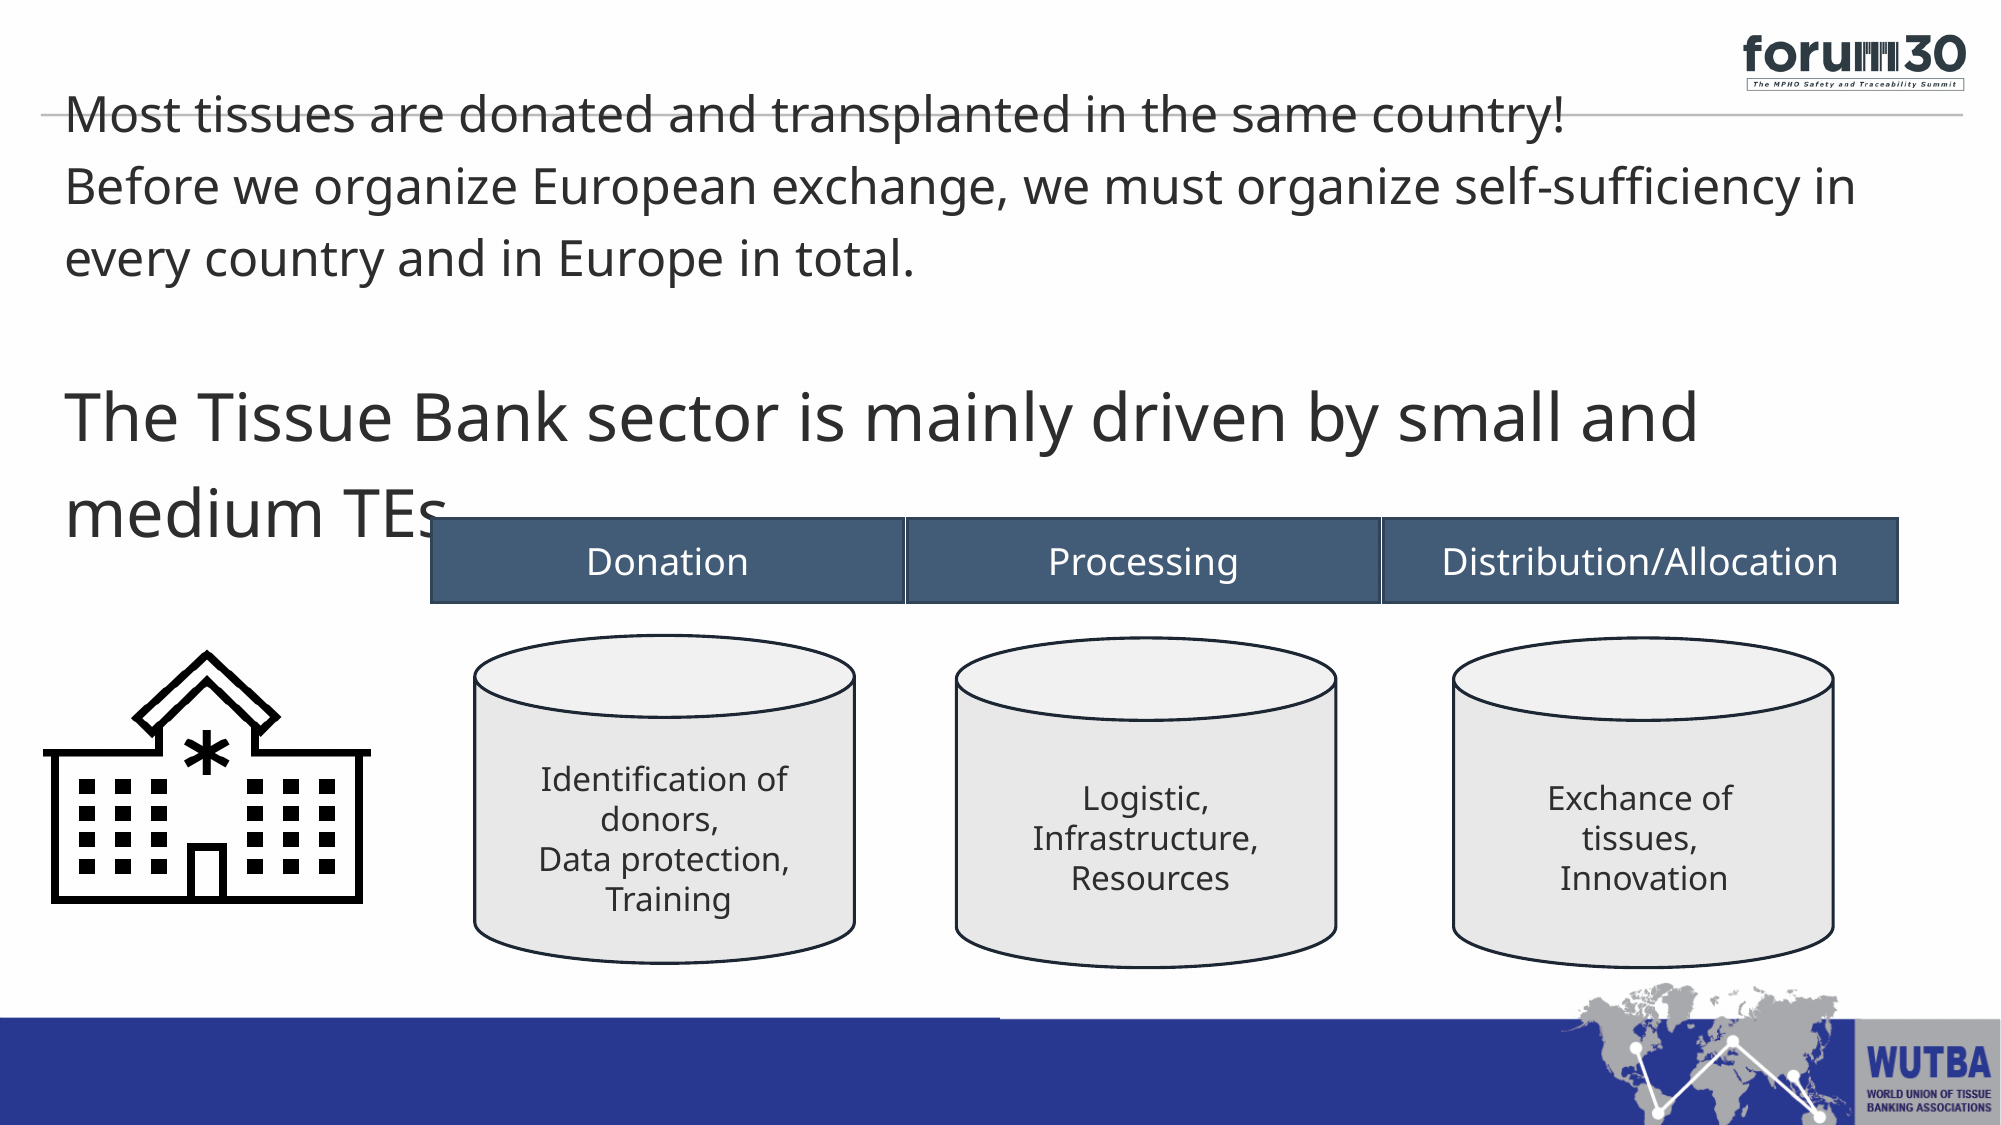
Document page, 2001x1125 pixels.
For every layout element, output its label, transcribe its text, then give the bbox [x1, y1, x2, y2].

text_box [14, 517, 1898, 964]
text_box [1053, 964, 1239, 970]
picture [0, 0, 2001, 1125]
text_box Most tissues are donated and transplanted in the same country! Before we organize European exchange, we must organize self-sufficiency in every country and in Europe in total. The Tissue Bank sector is mainly driven by small and medium TEs [49, 92, 1898, 517]
text_box [1550, 964, 1736, 970]
